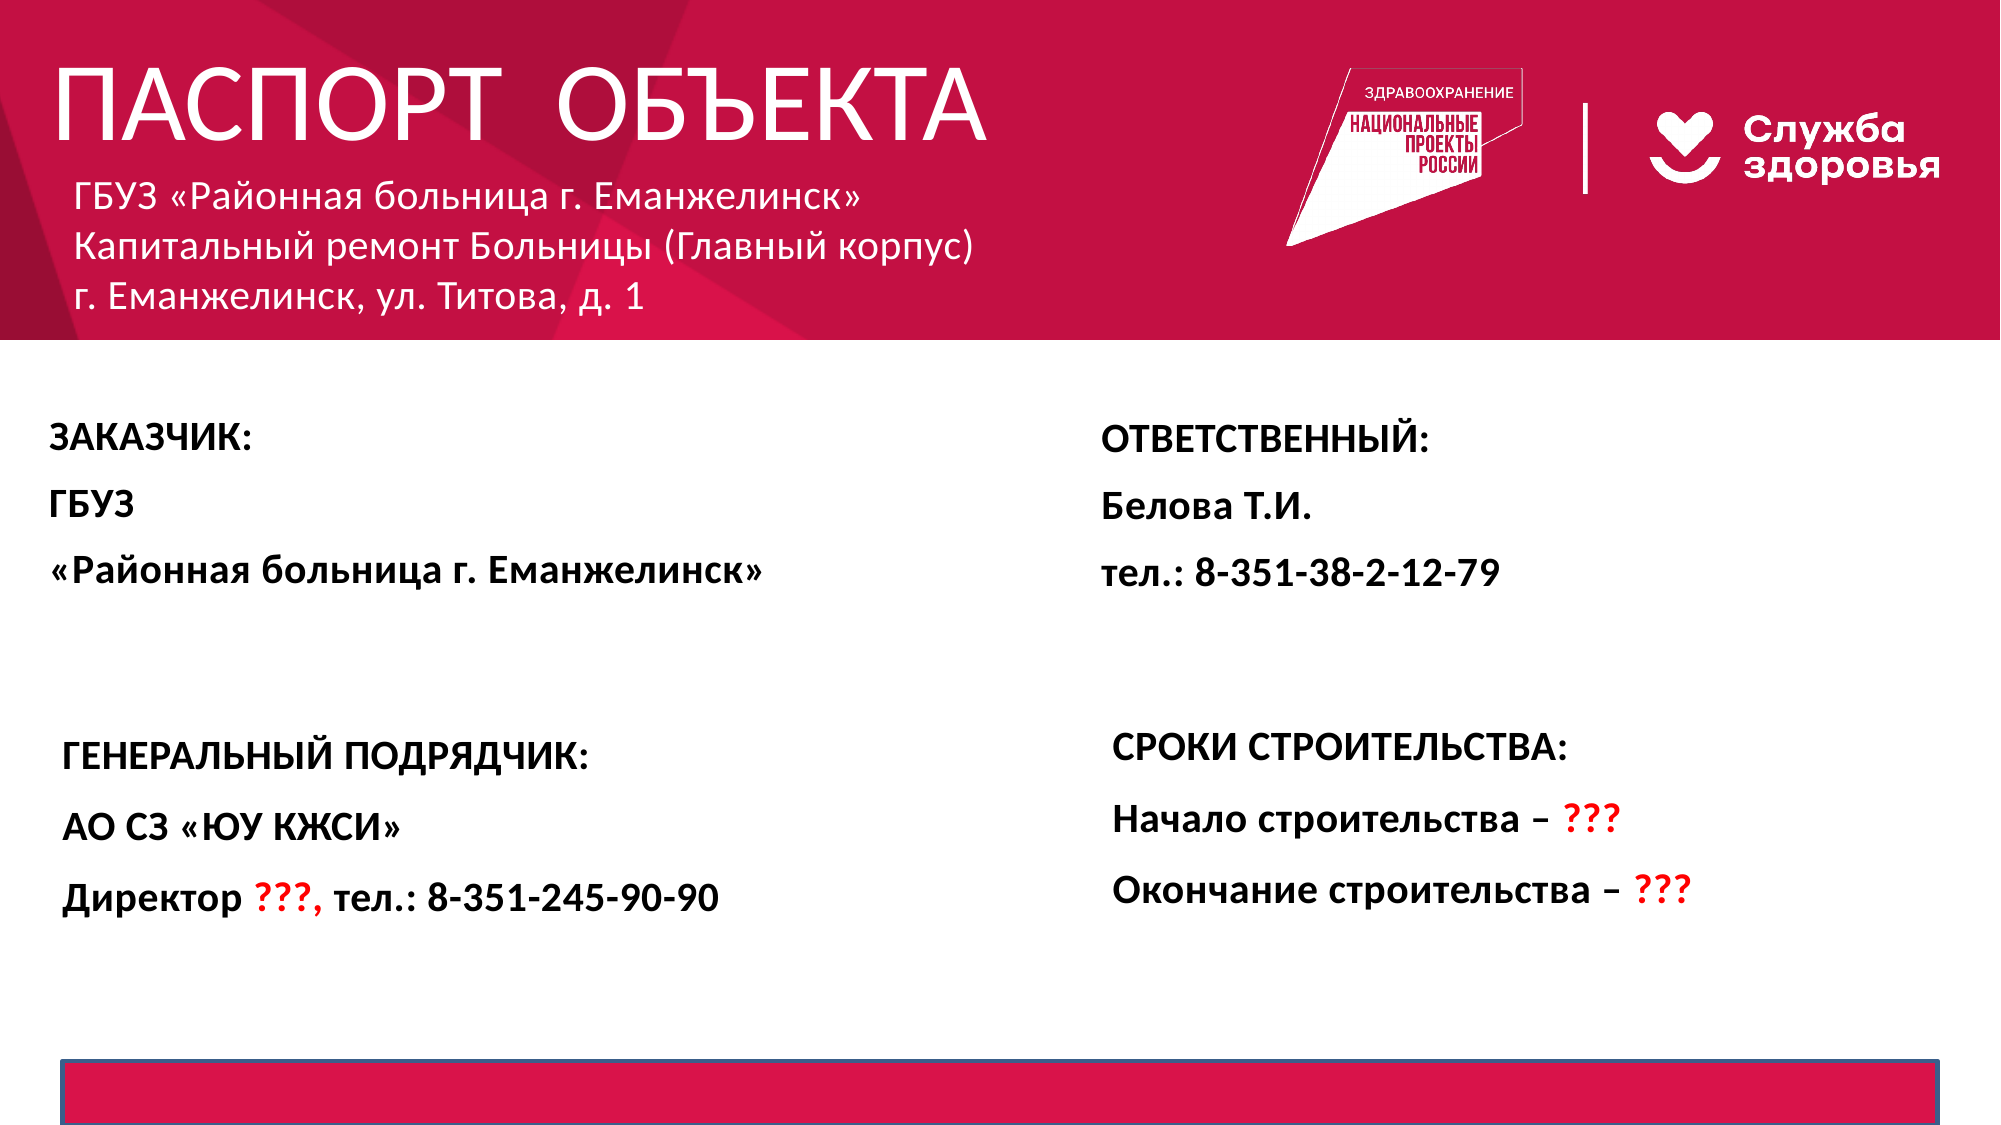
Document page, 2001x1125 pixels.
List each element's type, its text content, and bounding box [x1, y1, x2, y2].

text_box ПАСПОРТ ОБЪЕКТА [51, 28, 1286, 164]
text_box ОТВЕТСТВЕННЫЙ: Белова Т.И. тел.: 8-351-38-2-12-79 [1101, 420, 1914, 602]
text_box [60, 1059, 1940, 1125]
text_box ГЕНЕРАЛЬНЫЙ ПОДРЯДЧИК: АО СЗ «ЮУ КЖСИ» Директор ???, тел.: 8-351-245-90-90 [61, 735, 1075, 928]
picture [1286, 67, 1940, 247]
text_box СРОКИ СТРОИТЕЛЬСТВА: Начало строительства – ??? Окончание строительства – ??? [1111, 733, 1924, 912]
text_box ЗАКАЗЧИК: ГБУЗ «Районная больница г. Еманжелинск» [49, 418, 1058, 600]
text_box ГБУЗ «Районная больница г. Еманжелинск» Капитальный ремонт Больницы (Главный корпус) г. Еманжелинск, ул. Титова, д. 1 [73, 166, 1224, 318]
